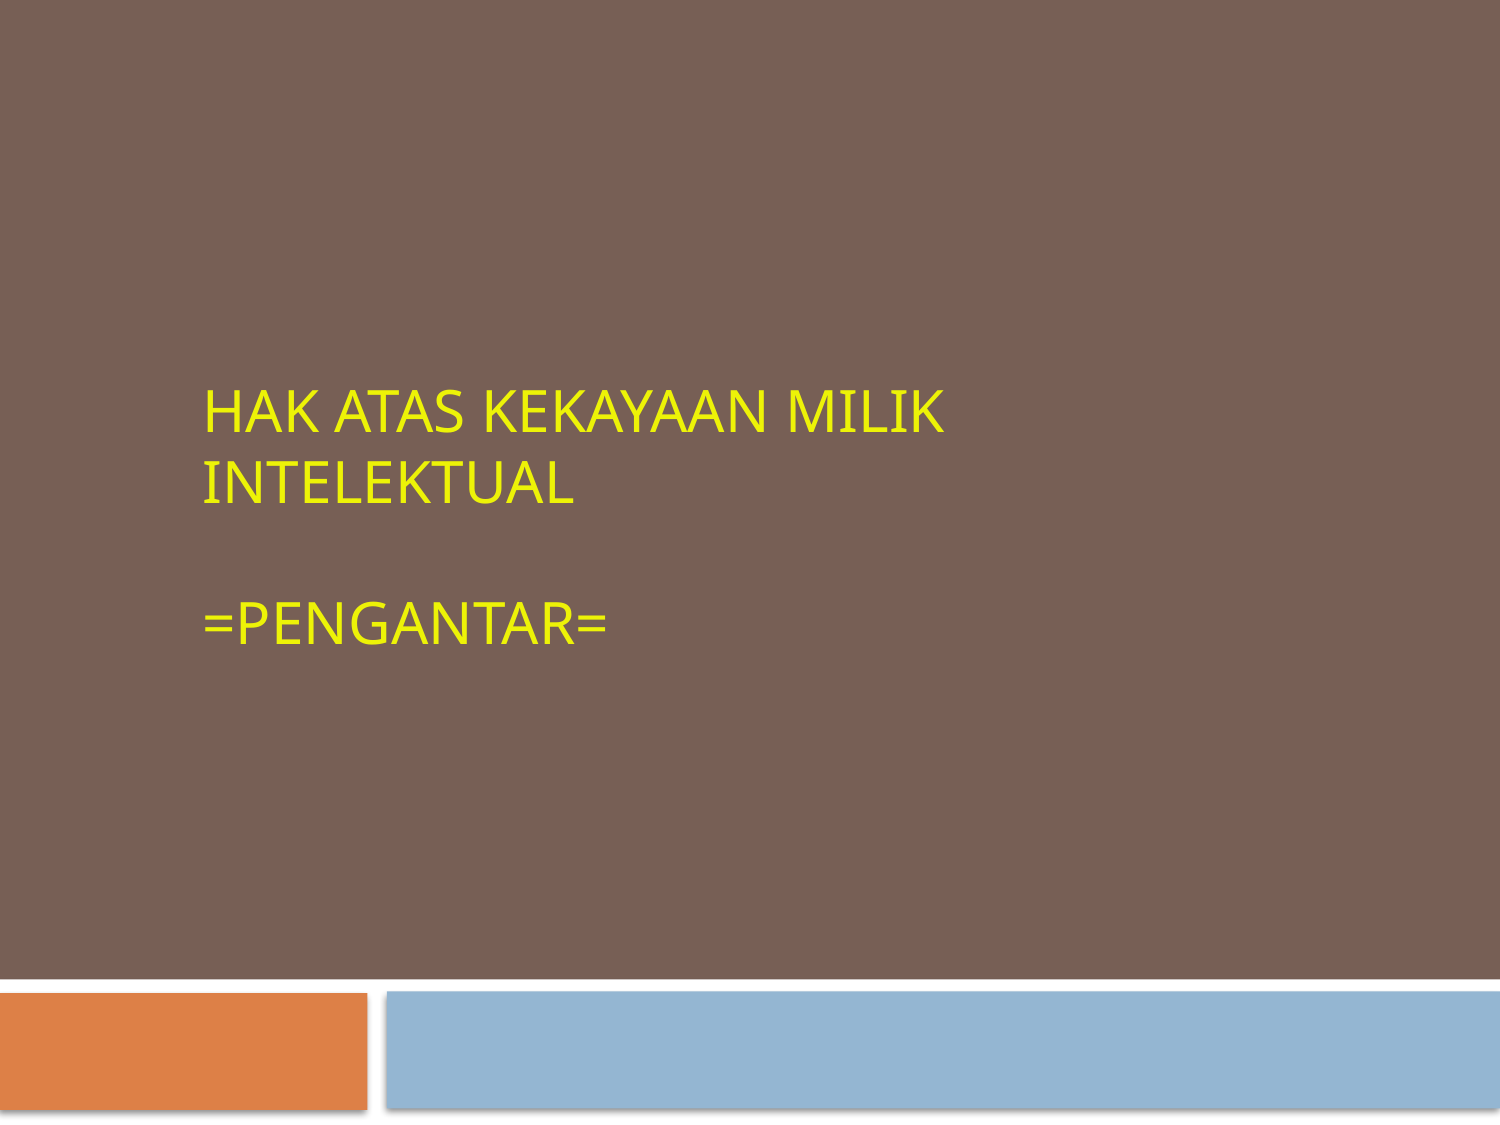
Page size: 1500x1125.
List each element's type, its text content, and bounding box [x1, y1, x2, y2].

title HAK ATAS KEKAYAAN MILIK INTELEKTUAL =Pengantar= [187, 363, 1250, 664]
